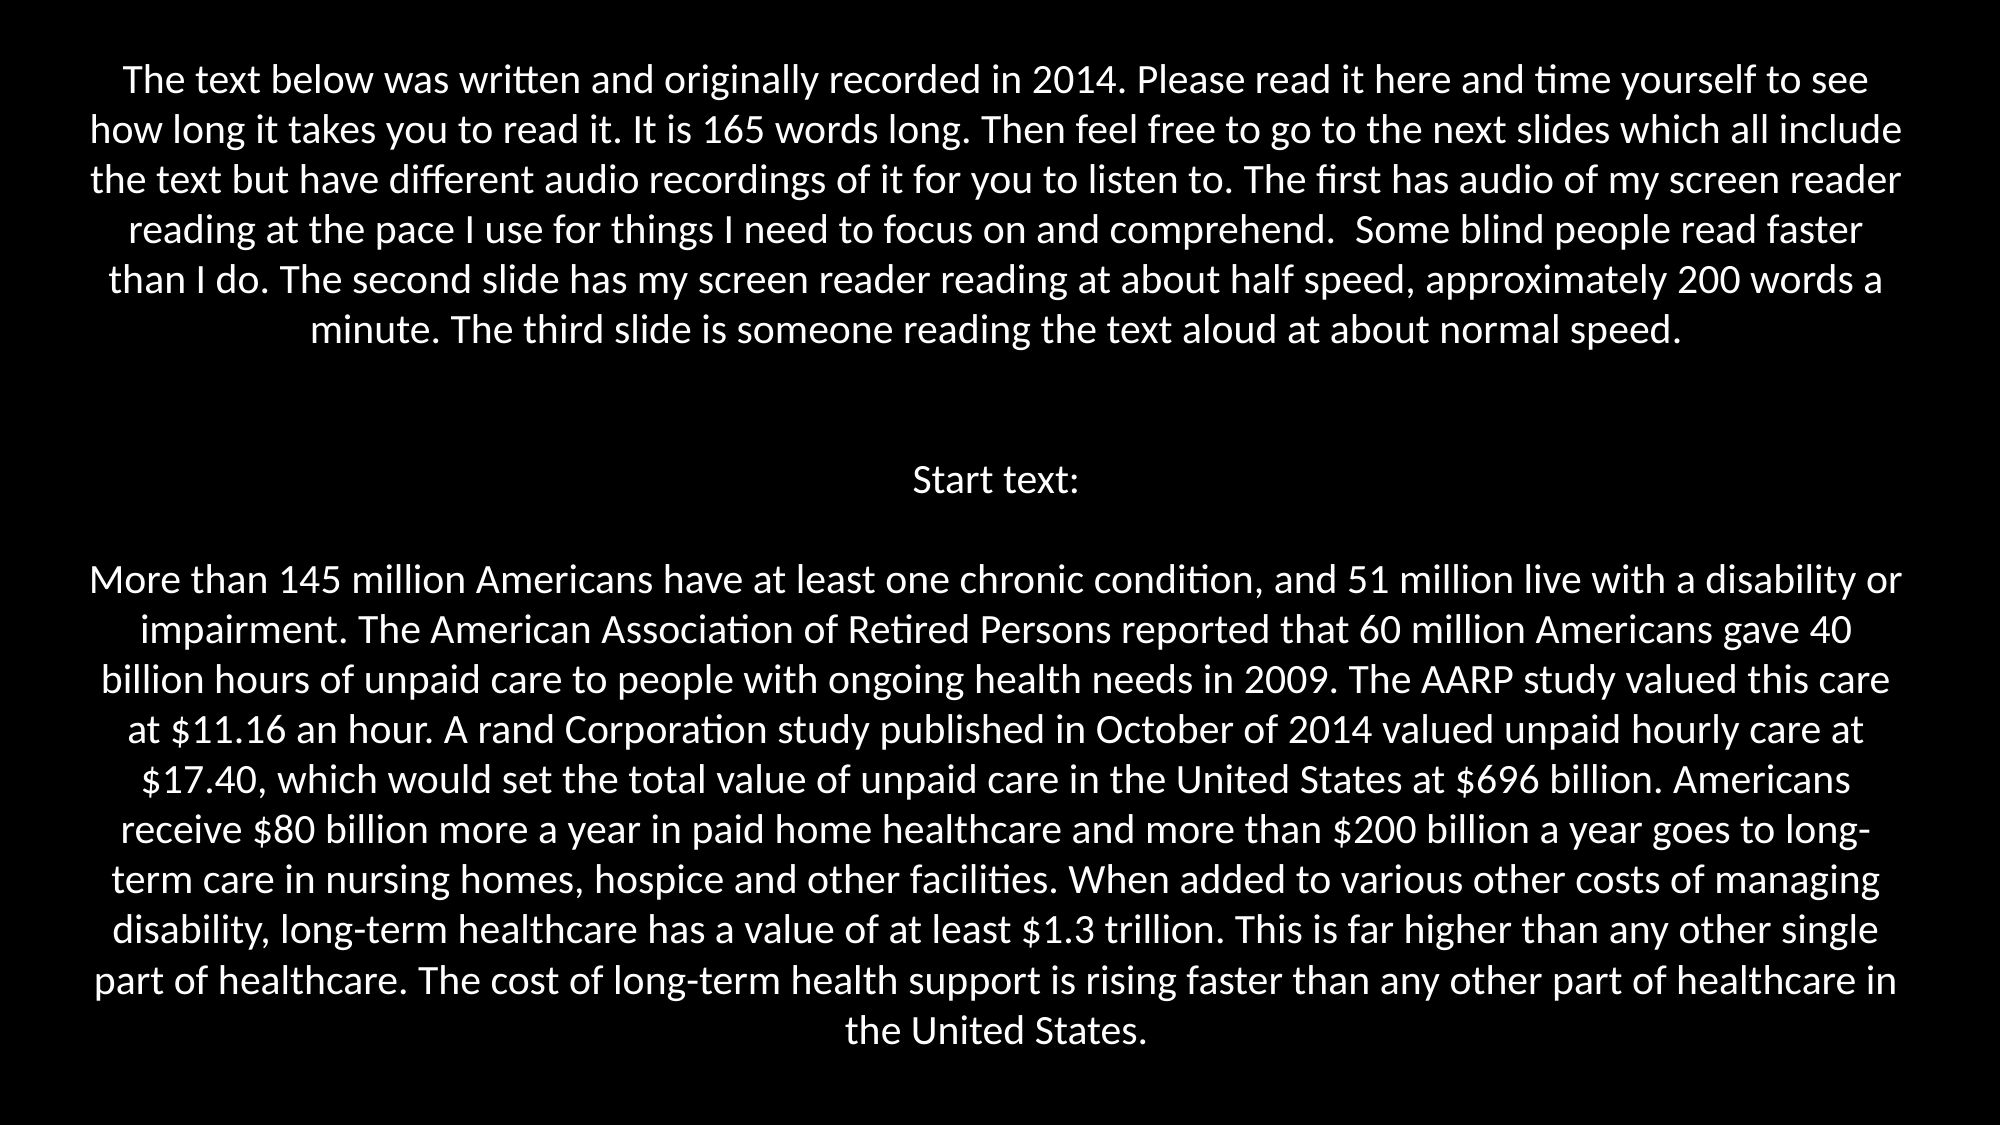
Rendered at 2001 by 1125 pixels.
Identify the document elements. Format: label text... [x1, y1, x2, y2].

text_box The text below was written and originally recorded in 2014. Please read it here and time yourself to see how long it takes you to read it. It is 165 words long. Then feel free to go to the next slides which all include the text but have different audio recordings of it for you to listen to. The first has audio of my screen reader reading at the pace I use for things I need to focus on and comprehend. Some blind people read faster than I do. The second slide has my screen reader reading at about half speed, approximately 200 words a minute. The third slide is someone reading the text aloud at about normal speed. Start text: More than 145 million Americans have at least one chronic condition, and 51 million live with a disability or impairment. The American Association of Retired Persons reported that 60 million Americans gave 40 billion hours of unpaid care to people with ongoing health needs in 2009. The AARP study valued this care at $11.16 an hour. A rand Corporation study published in October of 2014 valued unpaid hourly care at $17.40, which would set the total value of unpaid care in the United States at $696 billion. Americans receive $80 billion more a year in paid home healthcare and more than $200 billion a year goes to long-term care in nursing homes, hospice and other facilities. When added to various other costs of managing disability, long-term healthcare has a value of at least $1.3 trillion. This is far higher than any other single part of healthcare. The cost of long-term health support is rising faster than any other part of healthcare in the United States. [73, 44, 1920, 1060]
